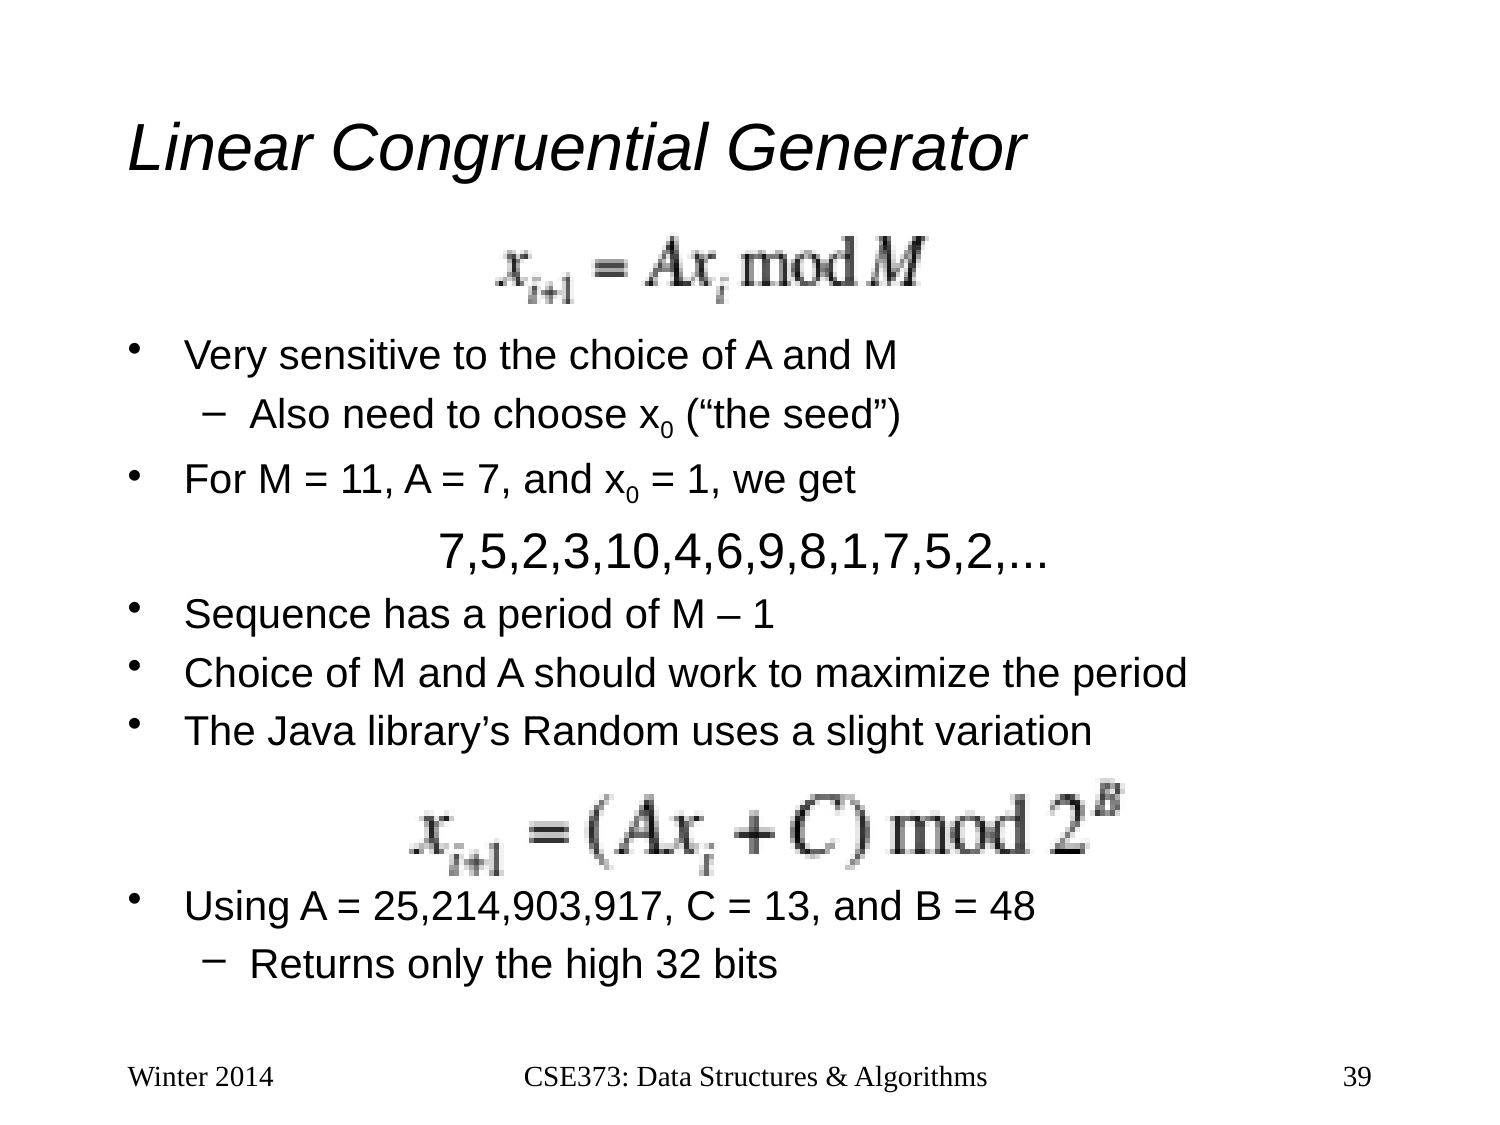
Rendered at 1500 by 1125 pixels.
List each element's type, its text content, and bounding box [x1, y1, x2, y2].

slide_number Winter 2014 [112, 1049, 426, 1125]
list Very sensitive to the choice of A and M Also need to choose x0 (“the seed”) For M = 11, A = 7, and x0 = 1, we get 7,5,2,3,10,4,6,9,8,1,7,5,2,... Sequence has a period of M – 1 Choice of M and A should work to maximize the period The Java library’s Random uses a slight variation Using A = 25,214,903,917, C = 13, and B = 48 Returns only the high 32 bits [112, 262, 1388, 1001]
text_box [487, 218, 938, 313]
footer CSE373: Data Structures & Algorithms [474, 1049, 1038, 1125]
title Linear Congruential Generator [112, 49, 1388, 238]
slide_number 39 [1074, 1049, 1388, 1125]
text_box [399, 762, 1131, 888]
